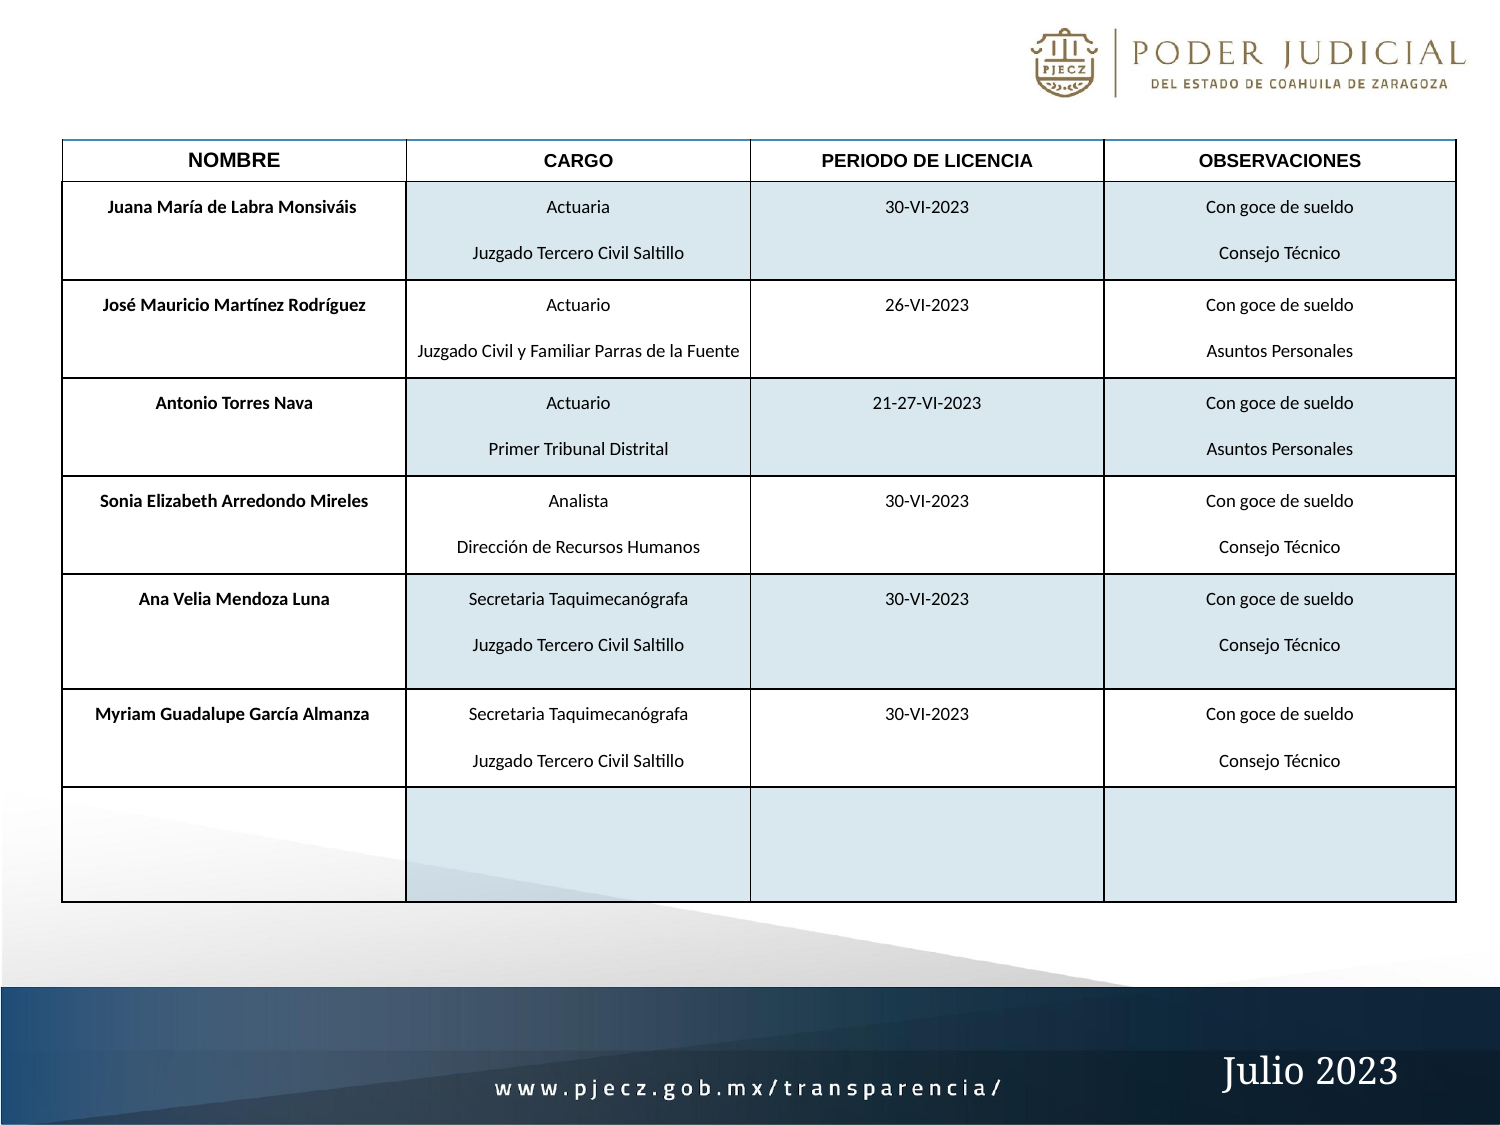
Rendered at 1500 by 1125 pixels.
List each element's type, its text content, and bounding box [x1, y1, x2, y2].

table_header OBSERVACIONES [1105, 141, 1455, 181]
table_cell Sonia Elizabeth Arredondo Mireles [63, 477, 405, 573]
table_cell Con goce de sueldo Consejo Técnico [1105, 690, 1455, 786]
table_cell [63, 788, 405, 901]
table_header NOMBRE [63, 141, 406, 181]
table_cell Actuaria Juzgado Tercero Civil Saltillo [407, 182, 750, 279]
table_cell Con goce de sueldo Consejo Técnico [1105, 477, 1455, 573]
table_header PERIODO DE LICENCIA [751, 141, 1103, 181]
picture [0, 0, 1500, 1125]
table_cell Actuario Juzgado Civil y Familiar Parras de la Fuente [407, 281, 750, 377]
table_cell Antonio Torres Nava [63, 379, 405, 475]
text_box Julio 2023 [1140, 1039, 1483, 1100]
table_cell 30-VI-2023 [751, 575, 1103, 688]
table_cell [1105, 788, 1455, 901]
table_cell José Mauricio Martínez Rodríguez [63, 281, 405, 377]
table_cell [407, 788, 750, 901]
table_cell Analista Dirección de Recursos Humanos [407, 477, 750, 573]
table_cell 30-VI-2023 [751, 477, 1103, 573]
table_cell Ana Velia Mendoza Luna [63, 575, 405, 688]
table_cell 30-VI-2023 [751, 690, 1103, 786]
table_cell Con goce de sueldo Consejo Técnico [1105, 575, 1455, 688]
table_cell Secretaria Taquimecanógrafa Juzgado Tercero Civil Saltillo [407, 690, 750, 786]
table_cell 26-VI-2023 [751, 281, 1103, 377]
table_cell Myriam Guadalupe García Almanza [63, 690, 405, 786]
table_cell Con goce de sueldo Asuntos Personales [1105, 281, 1455, 377]
table_cell [751, 788, 1103, 901]
table_cell Con goce de sueldo Asuntos Personales [1105, 379, 1455, 475]
table_header CARGO [407, 141, 750, 181]
table_cell Juana María de Labra Monsiváis [63, 182, 405, 279]
table_cell Secretaria Taquimecanógrafa Juzgado Tercero Civil Saltillo [407, 575, 750, 688]
table_cell 21-27-VI-2023 [751, 379, 1103, 475]
table_cell Con goce de sueldo Consejo Técnico [1105, 182, 1455, 279]
table_cell Actuario Primer Tribunal Distrital [407, 379, 750, 475]
table_cell 30-VI-2023 [751, 182, 1103, 279]
